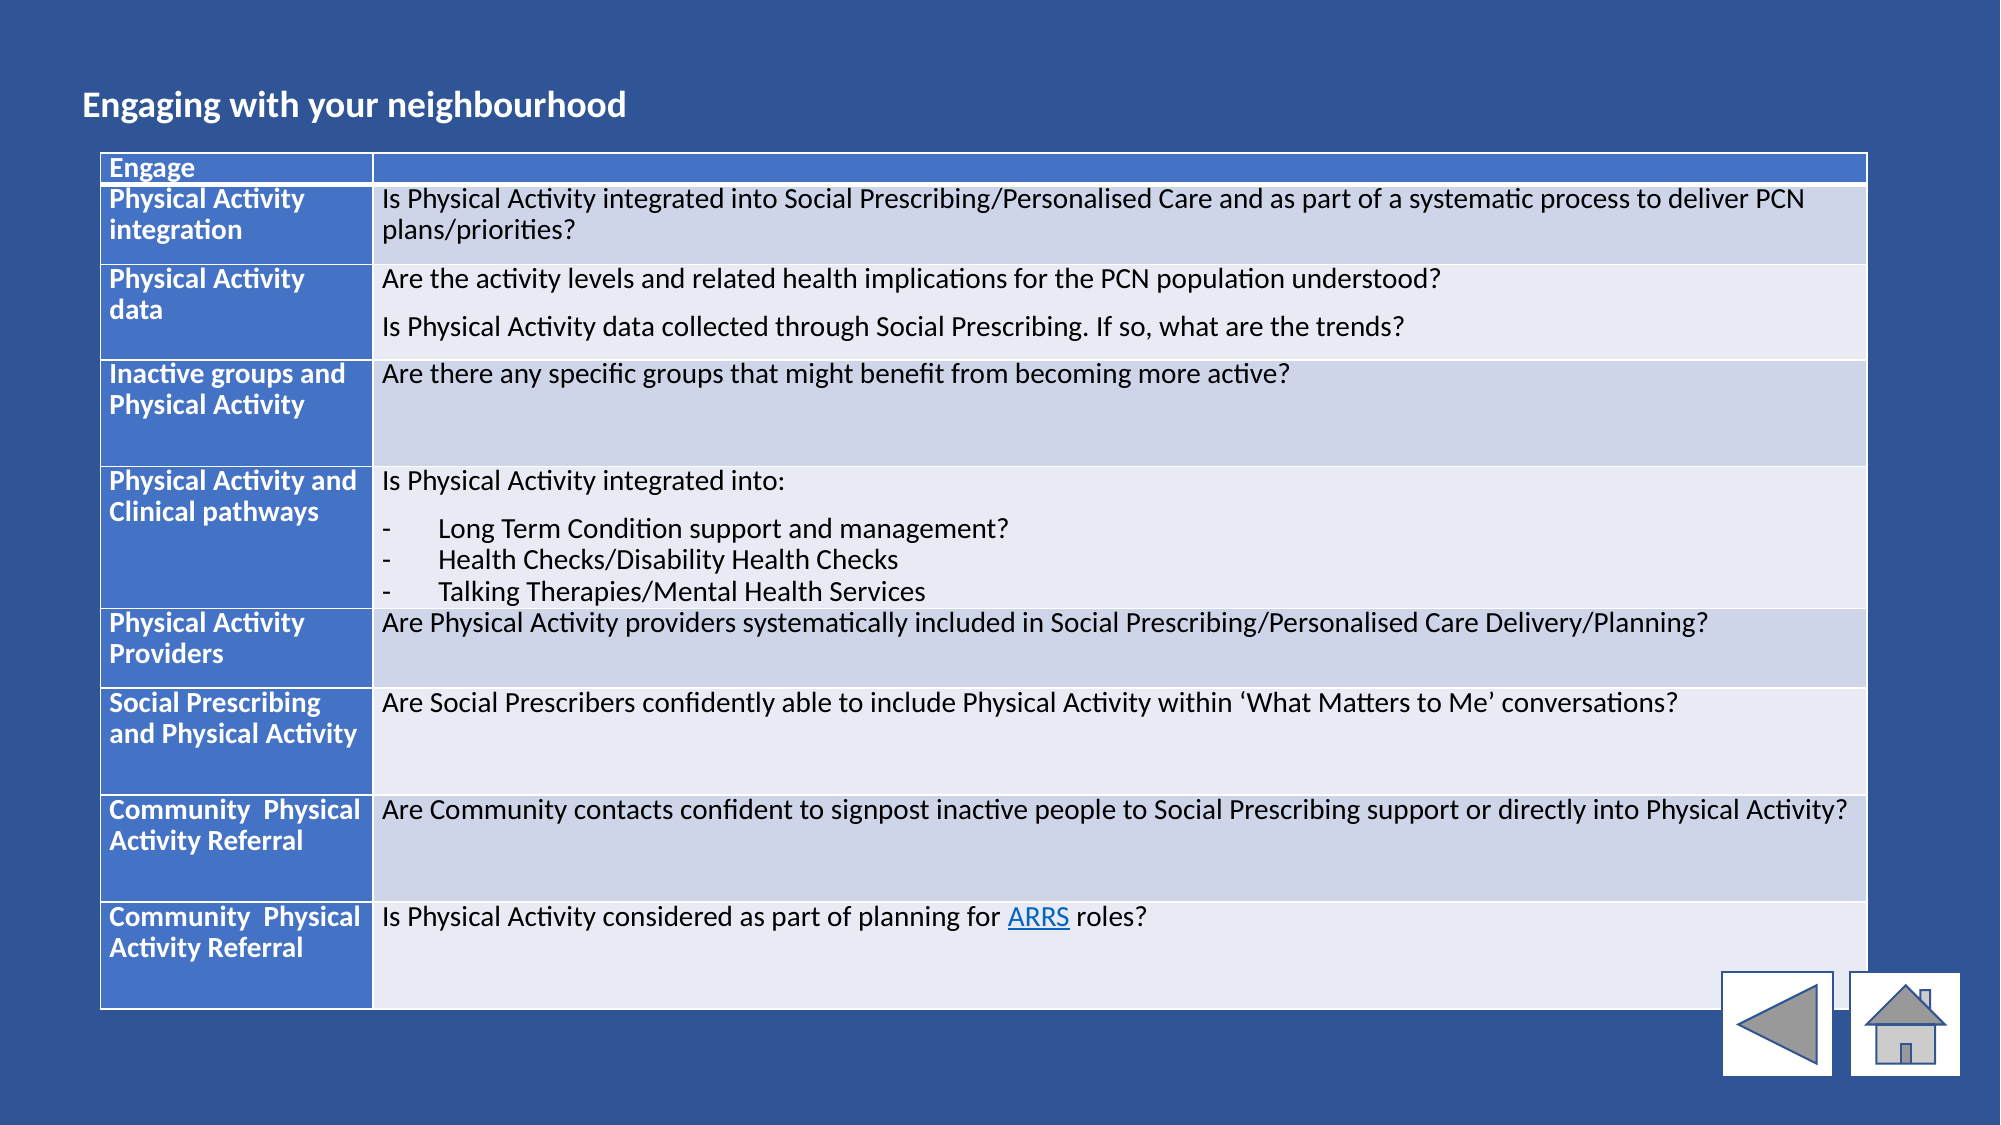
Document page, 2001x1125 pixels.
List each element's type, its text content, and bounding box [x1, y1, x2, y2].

table_cell Community Physical Activity Referral [101, 796, 372, 901]
table_cell Inactive groups and Physical Activity [101, 361, 372, 466]
text_box [1849, 971, 1962, 1078]
table_cell Is Physical Activity considered as part of planning for ARRS roles? [374, 903, 1866, 1008]
title Engaging with your neighbourhood [67, 0, 1793, 214]
table_cell Community Physical Activity Referral [101, 903, 372, 1008]
table_cell Are Social Prescribers confidently able to include Physical Activity within ‘What Matters to Me’ conversations? [374, 689, 1866, 794]
table_cell Is Physical Activity integrated into Social Prescribing/Personalised Care and as part of a systematic process to deliver PCN plans/priorities? [374, 187, 1866, 264]
text_box [1721, 971, 1834, 1078]
table_cell Physical Activity data [101, 265, 372, 359]
table_cell Is Physical Activity integrated into: Long Term Condition support and management? Health Checks/Disability Health Checks Talking Therapies/Mental Health Services [374, 467, 1866, 608]
table_cell Social Prescribing and Physical Activity [101, 689, 372, 794]
table_cell Are the activity levels and related health implications for the PCN population understood? Is Physical Activity data collected through Social Prescribing. If so, what are the trends? [374, 265, 1866, 359]
table_cell Physical Activity and Clinical pathways [101, 467, 372, 608]
table_cell Physical Activity Providers [101, 609, 372, 687]
table_cell Are there any specific groups that might benefit from becoming more active? [374, 361, 1866, 466]
table_cell Physical Activity integration [101, 214, 372, 264]
table_header [1793, 154, 1866, 182]
table_cell Are Physical Activity providers systematically included in Social Prescribing/Personalised Care Delivery/Planning? [374, 609, 1866, 687]
table_cell Are Community contacts confident to signpost inactive people to Social Prescribing support or directly into Physical Activity? [374, 796, 1866, 901]
